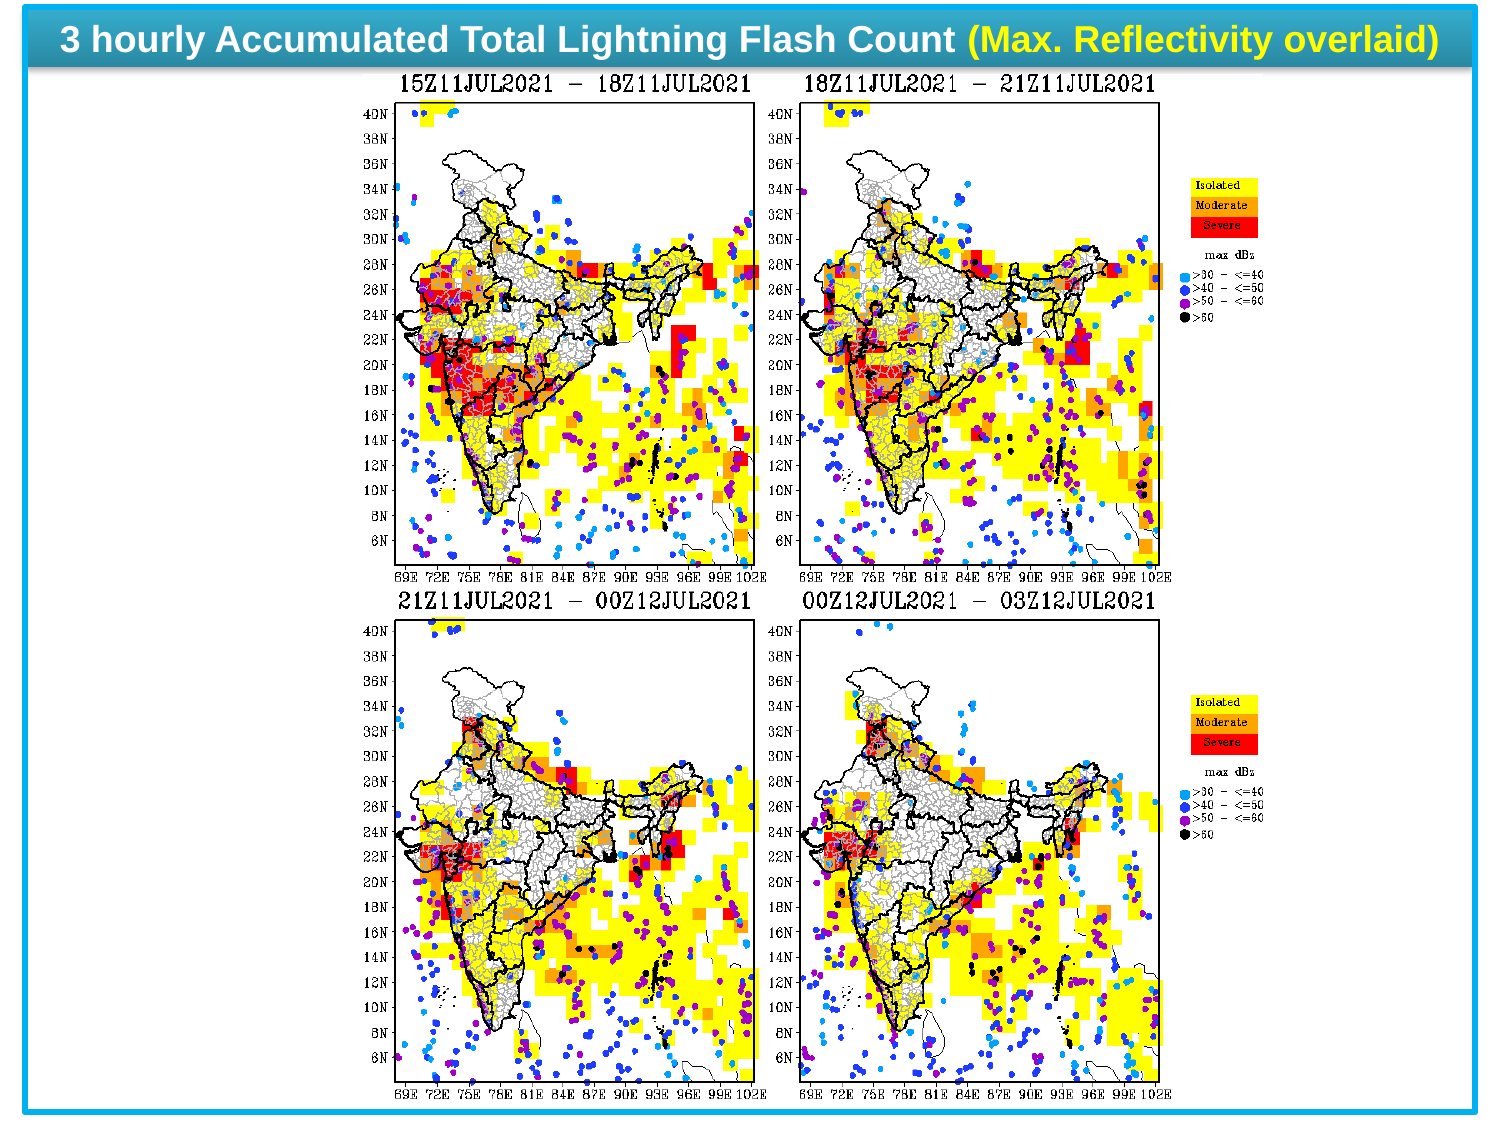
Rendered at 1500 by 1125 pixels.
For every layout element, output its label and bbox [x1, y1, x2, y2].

text_box [23, 5, 1477, 1114]
picture [363, 74, 1263, 1100]
